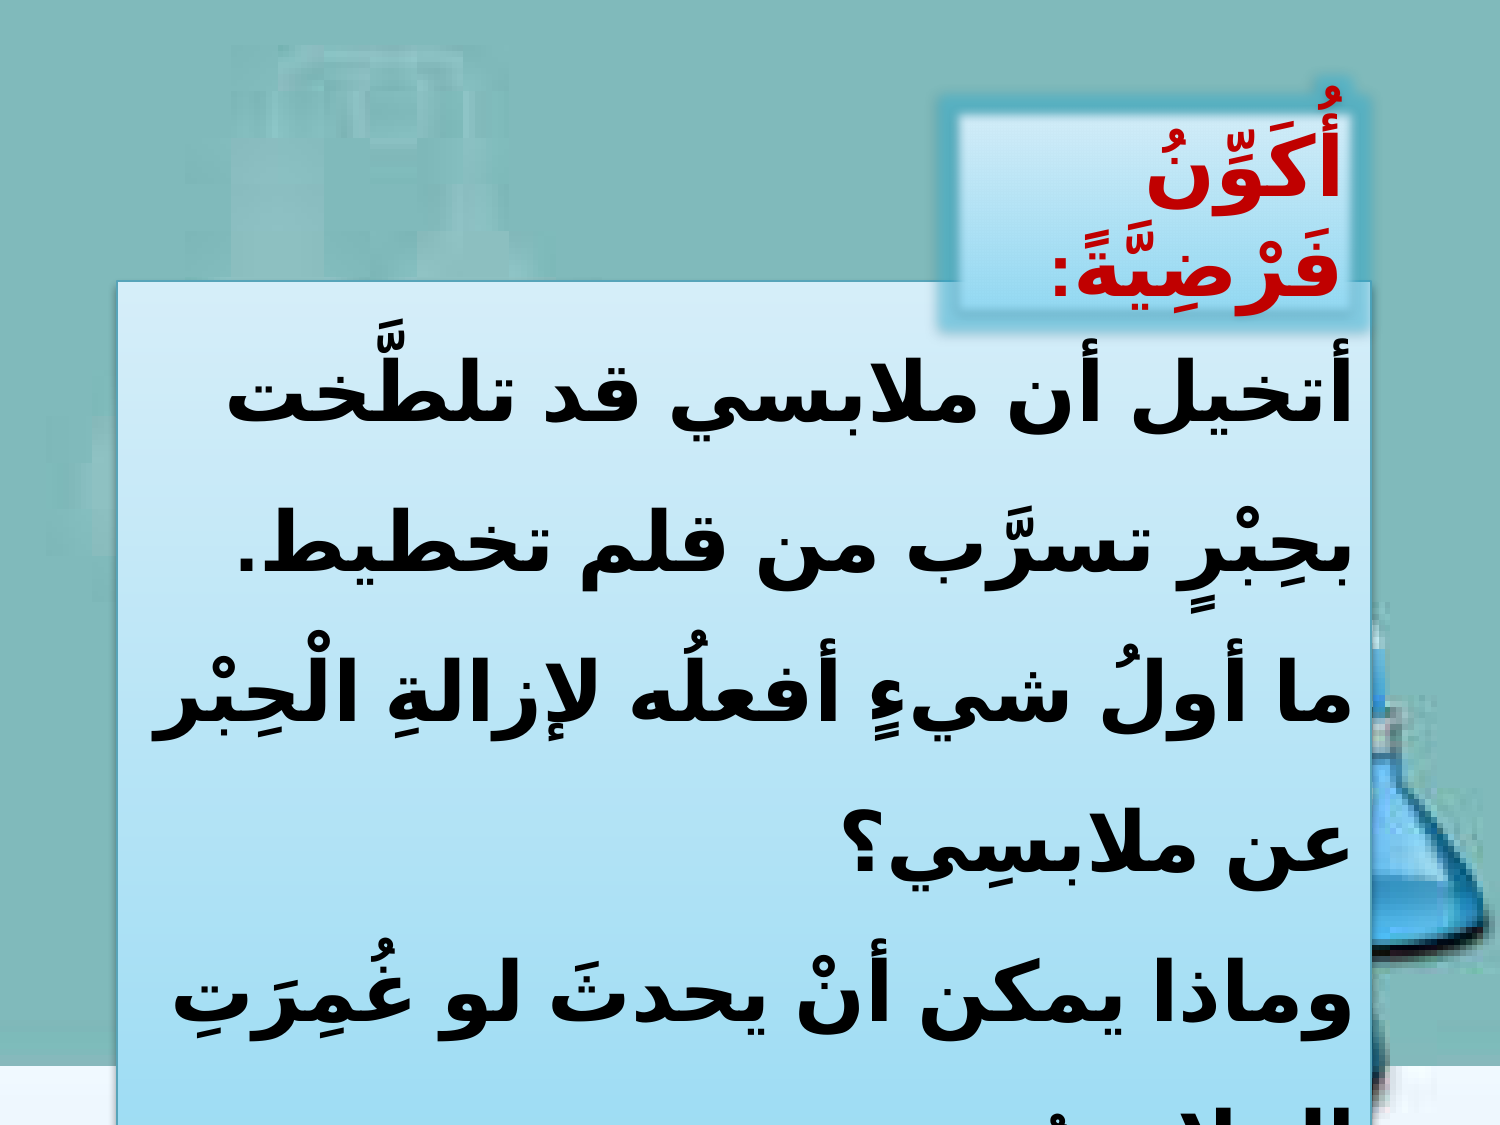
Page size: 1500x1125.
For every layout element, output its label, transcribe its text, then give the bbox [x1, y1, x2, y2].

text_box أُكَوِّنُ فَرْضِيَّةً: [965, 121, 1345, 304]
text_box أتخيل أن ملابسي قد تلطَّخت بحِبْرٍ تسرَّب من قلم تخطيط. ما أولُ شيءٍ أفعلُه لإزالةِ الْحِبْر عن ملابسِي؟ وماذا يمكن أنْ يحدثَ لو غُمِرَتِ الملابسُ، وعليها الْحِبْرُ في الْمَاء؟ [116, 280, 1372, 1125]
picture [0, 0, 1500, 1125]
